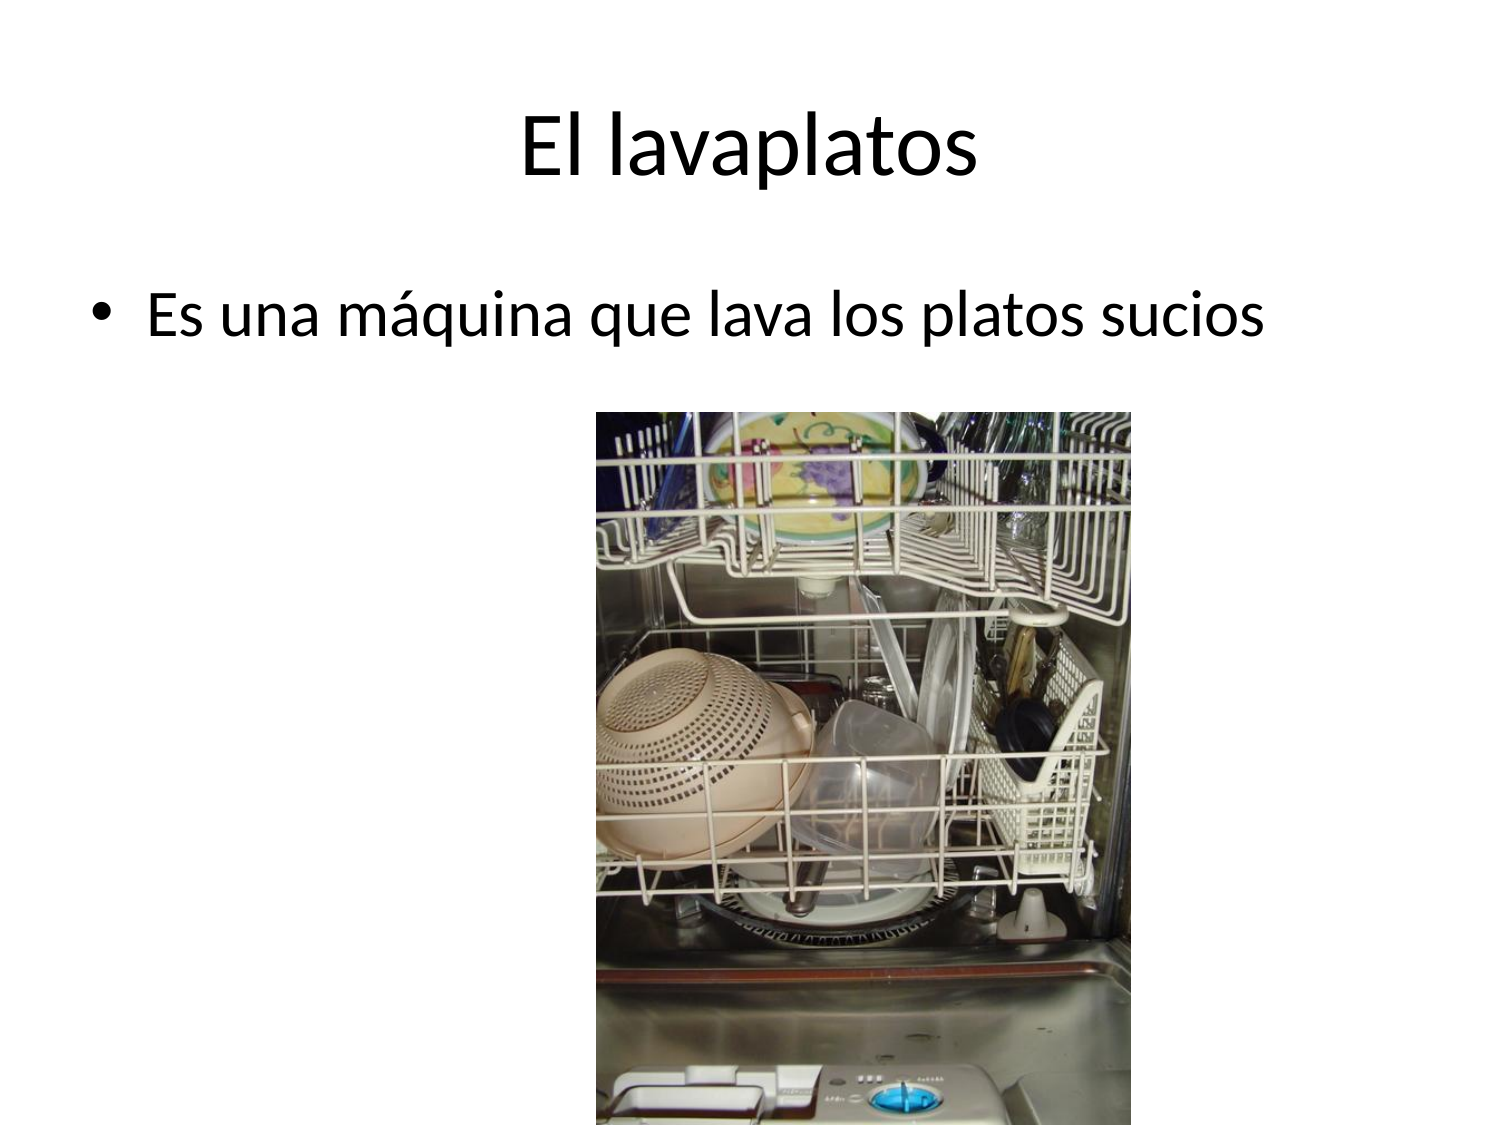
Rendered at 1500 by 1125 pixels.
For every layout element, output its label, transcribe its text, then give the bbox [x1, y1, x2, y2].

title El lavaplatos [75, 45, 1425, 233]
picture [596, 412, 1132, 1125]
list Es una máquina que lava los platos sucios [75, 262, 1425, 1005]
